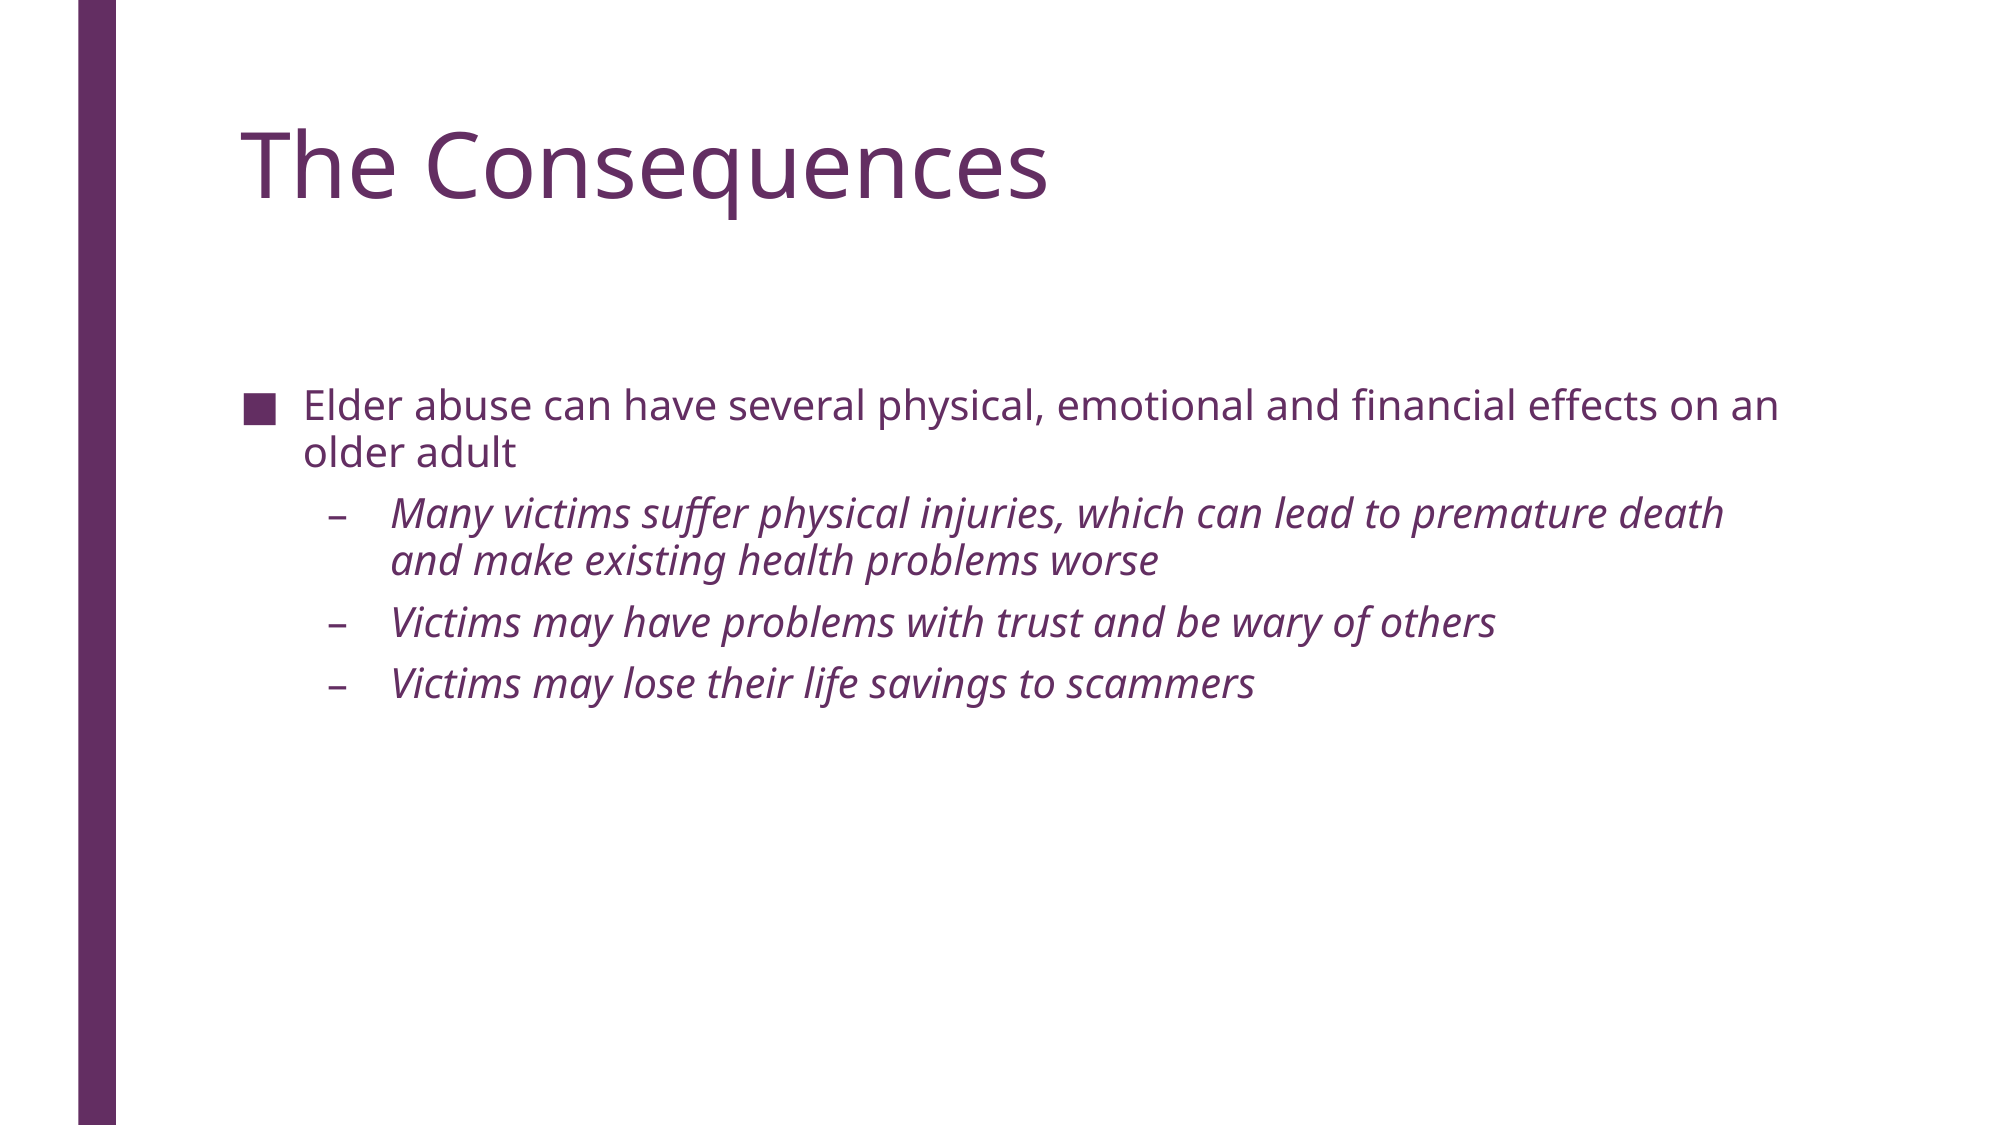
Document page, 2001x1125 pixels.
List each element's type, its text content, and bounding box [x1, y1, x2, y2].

title The Consequences [225, 112, 1800, 357]
list Elder abuse can have several physical, emotional and financial effects on an older adult Many victims suffer physical injuries, which can lead to premature death and make existing health problems worse Victims may have problems with trust and be wary of others Victims may lose their life savings to scammers [225, 375, 1800, 963]
